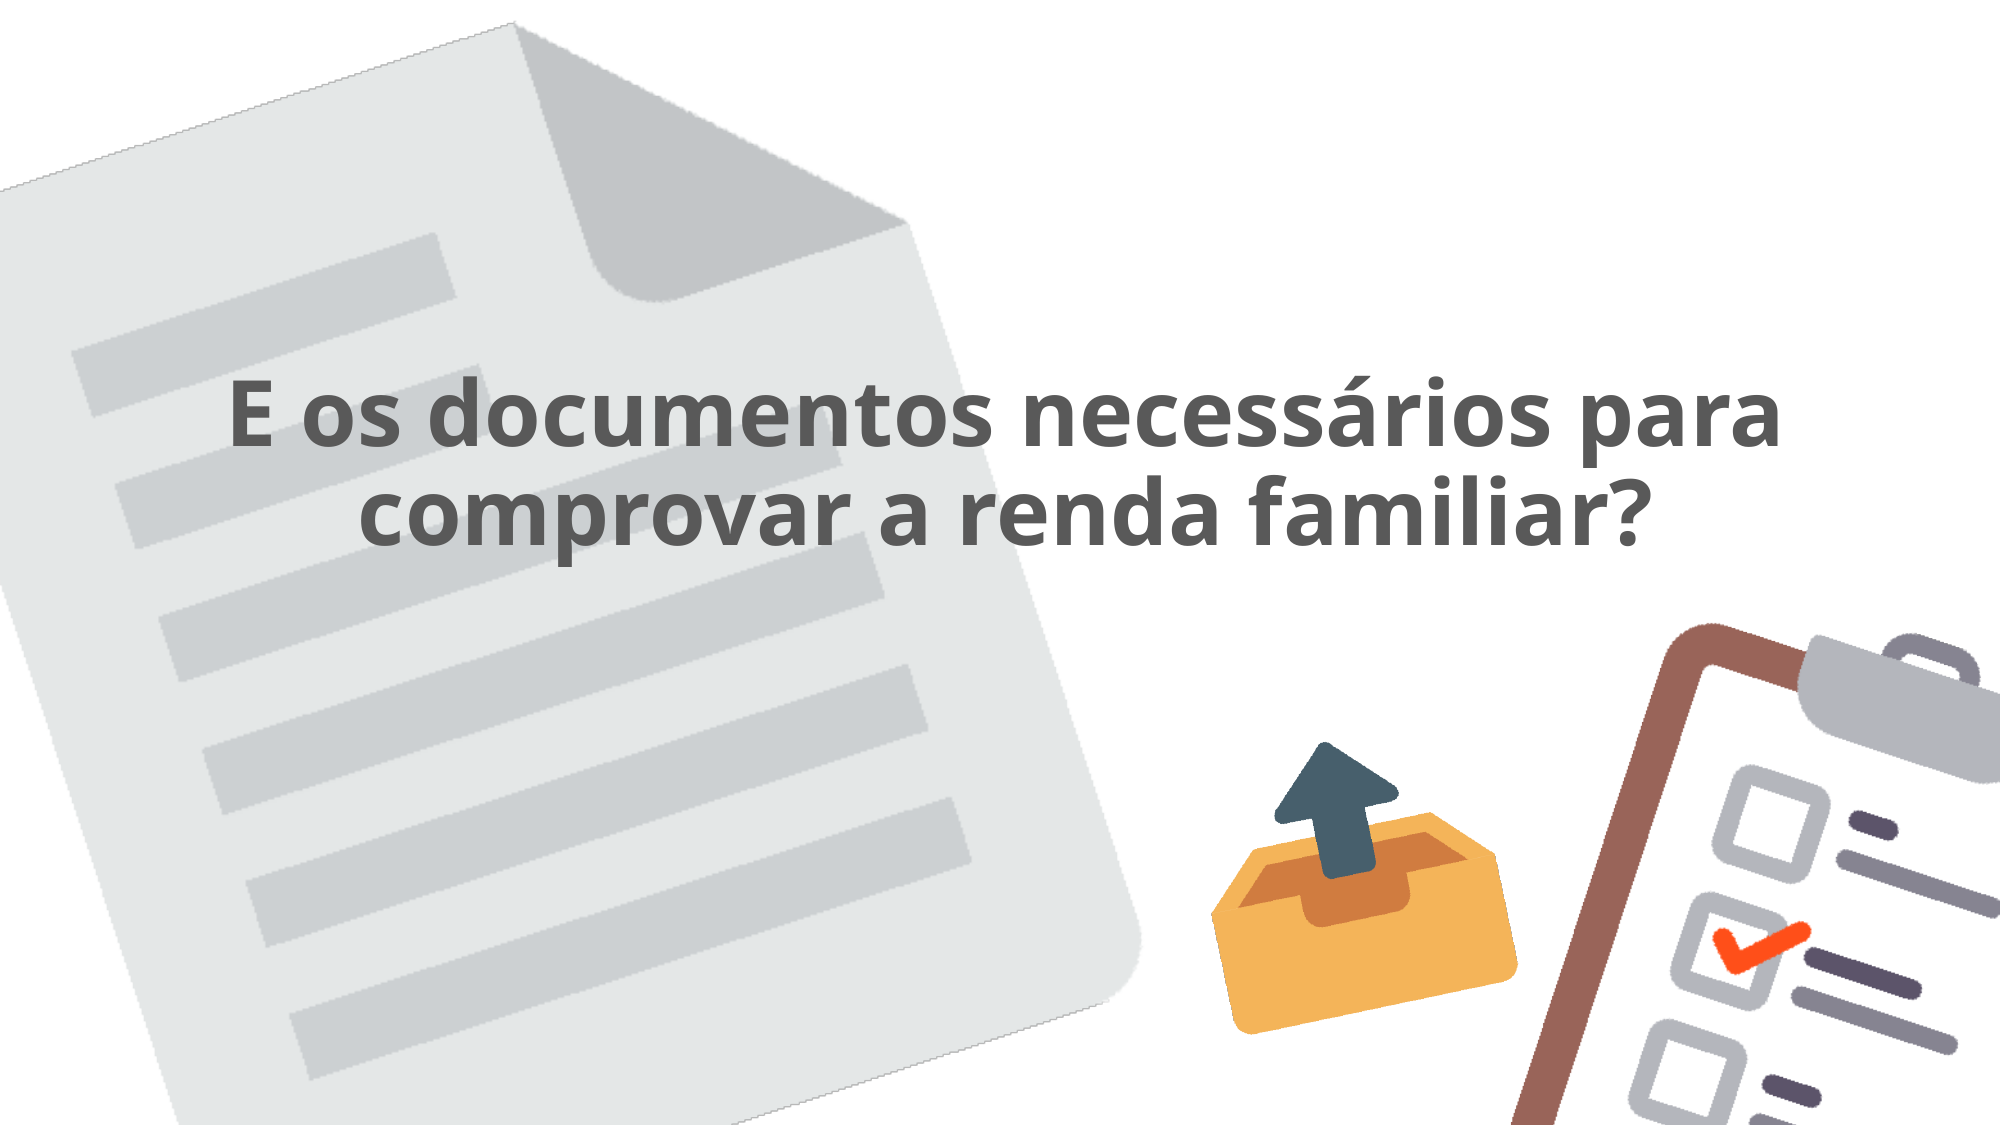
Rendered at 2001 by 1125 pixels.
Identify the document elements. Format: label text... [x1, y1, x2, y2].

picture [0, 0, 2000, 1125]
title E os documentos necessários para comprovar a renda familiar? [1079, 357, 1869, 576]
